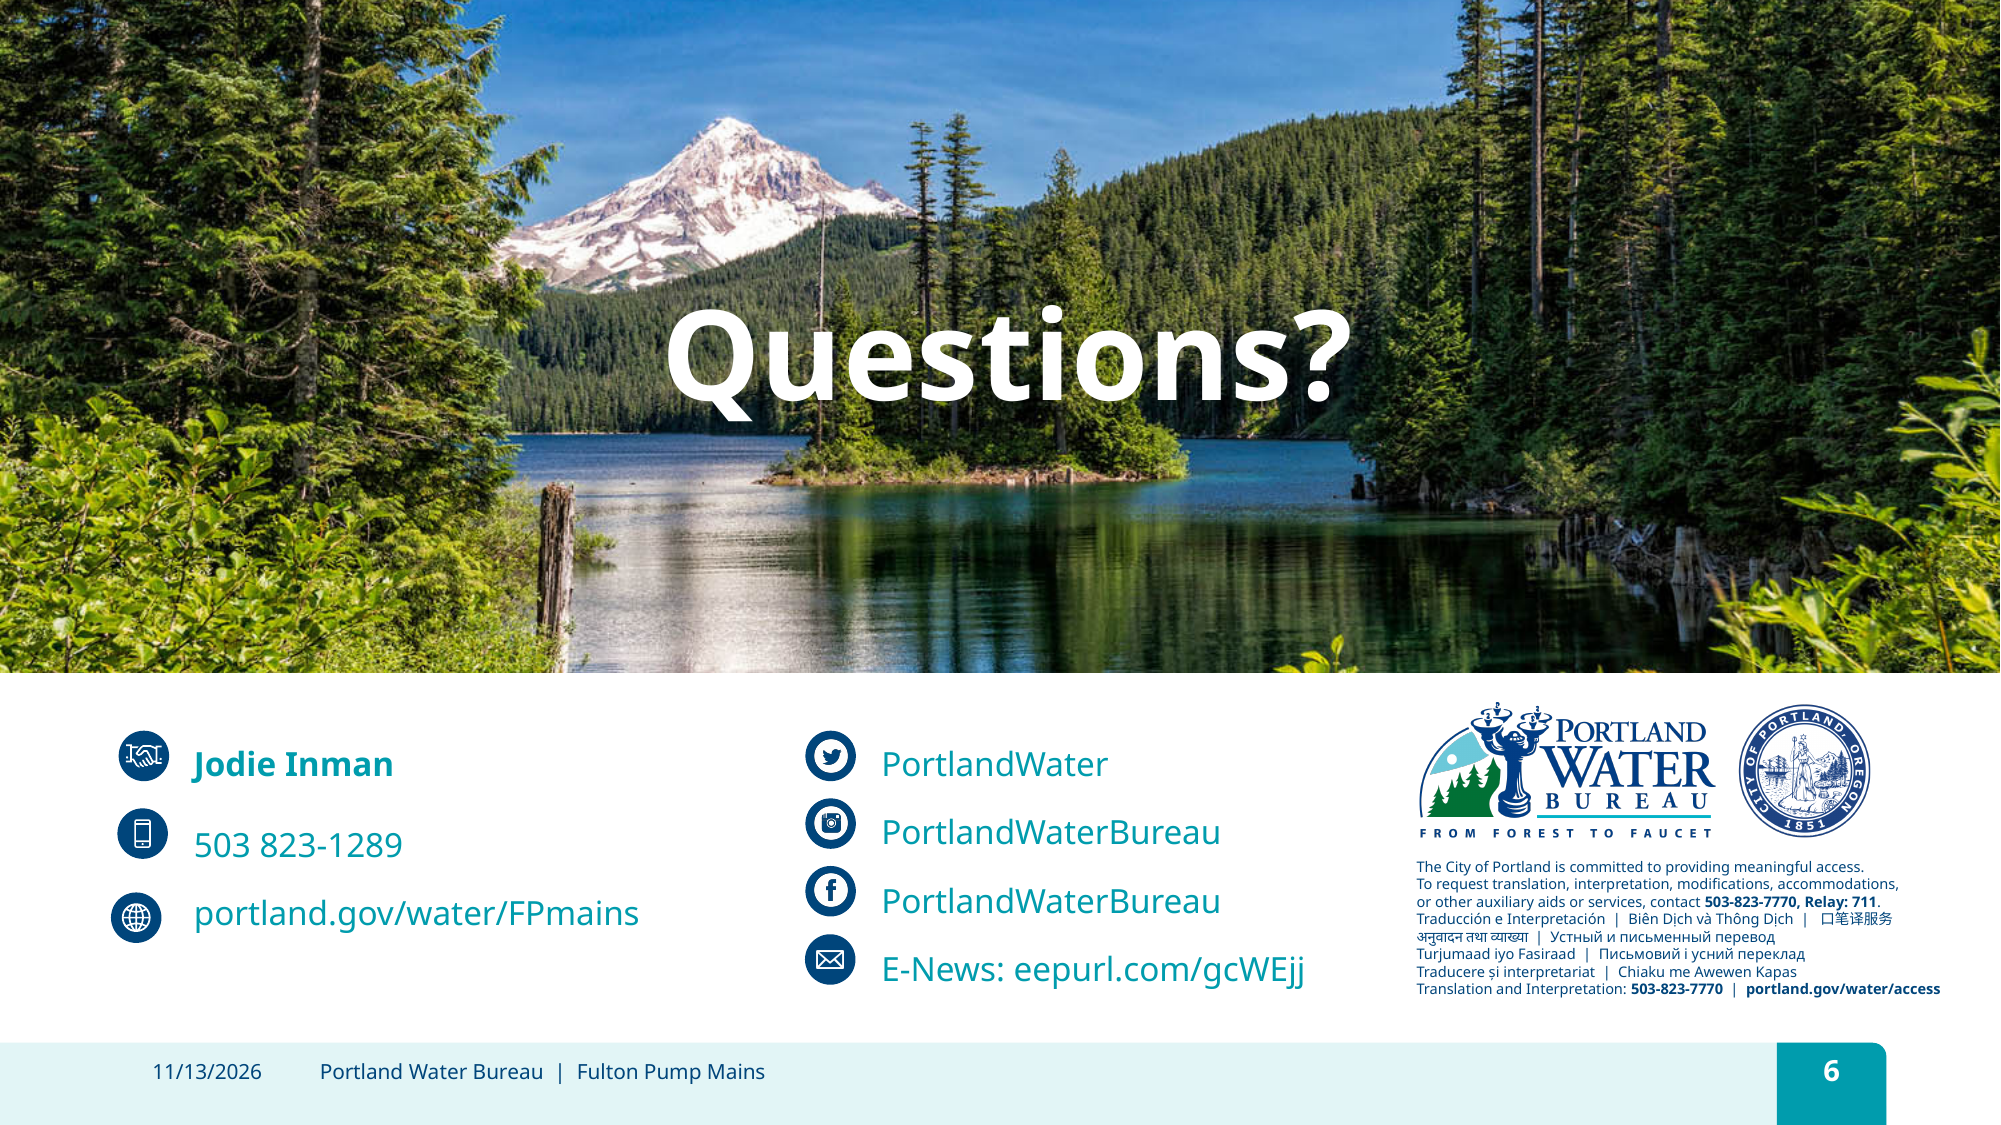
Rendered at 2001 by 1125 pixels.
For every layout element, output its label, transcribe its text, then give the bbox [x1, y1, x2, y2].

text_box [805, 865, 856, 917]
picture [0, 0, 2000, 673]
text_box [117, 808, 168, 859]
list Jodie Inman 503 823-1289 portland.gov/water/FPmains [193, 707, 766, 1004]
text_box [118, 730, 170, 782]
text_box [805, 730, 856, 782]
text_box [804, 934, 856, 985]
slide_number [137, 1042, 304, 1103]
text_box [110, 892, 162, 943]
text_box PortlandWater PortlandWaterBureau PortlandWaterBureau E-News: eepurl.com/gcWEjj [881, 707, 1454, 1004]
footer Portland Water Bureau | Fulton Pump Mains [304, 1042, 1308, 1103]
slide_number 6 [1776, 1042, 1887, 1103]
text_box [805, 798, 856, 849]
picture [1413, 697, 1876, 845]
